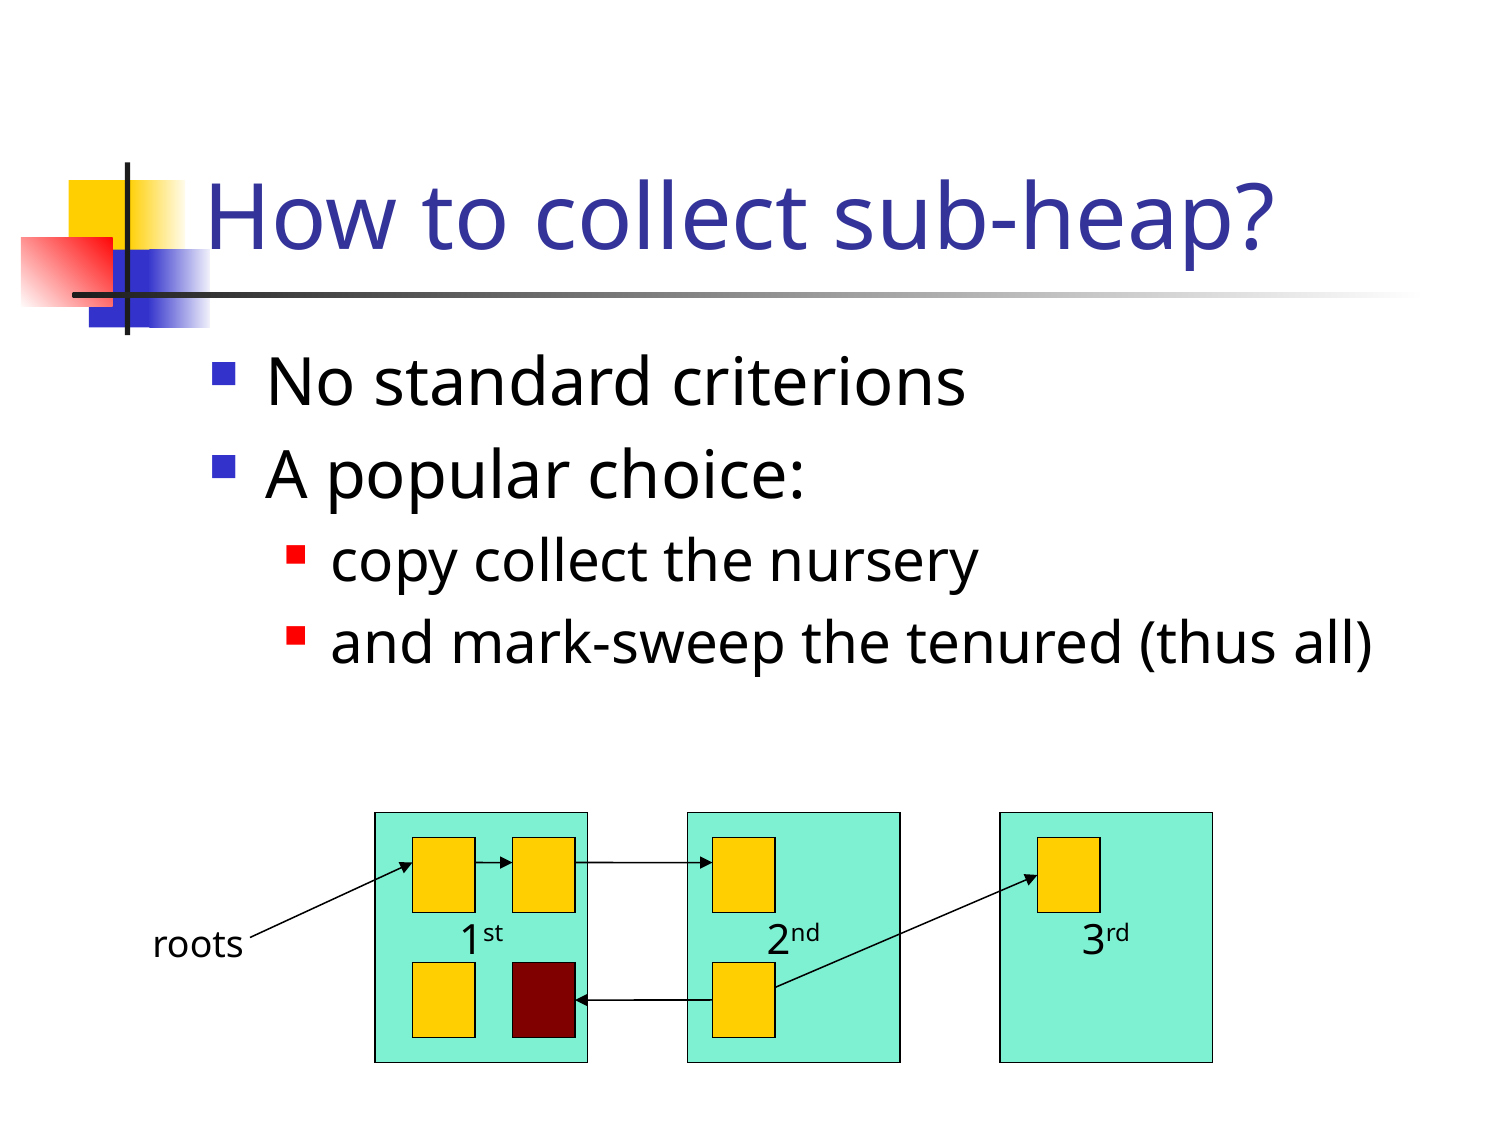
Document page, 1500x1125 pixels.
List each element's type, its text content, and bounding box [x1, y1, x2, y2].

text_box roots [137, 912, 325, 973]
text_box 1st [374, 863, 588, 1063]
text_box [512, 837, 575, 913]
text_box [574, 856, 712, 869]
text_box [712, 837, 775, 913]
text_box [512, 962, 575, 1038]
text_box [474, 856, 513, 869]
text_box 2nd [687, 812, 900, 999]
list No standard criterions A popular choice: copy collect the nursery and mark-sweep the tenured (thus all) [193, 331, 1469, 1006]
text_box 2nd [687, 935, 900, 1063]
text_box 3rd [999, 812, 1213, 1063]
text_box 1st [374, 812, 588, 879]
text_box [412, 962, 475, 1038]
text_box [774, 874, 1038, 988]
title How to collect sub-heap? [188, 35, 1468, 275]
text_box [412, 837, 475, 913]
text_box [712, 962, 775, 1038]
text_box [304, 862, 413, 912]
text_box [574, 993, 713, 1007]
text_box [1037, 837, 1100, 913]
